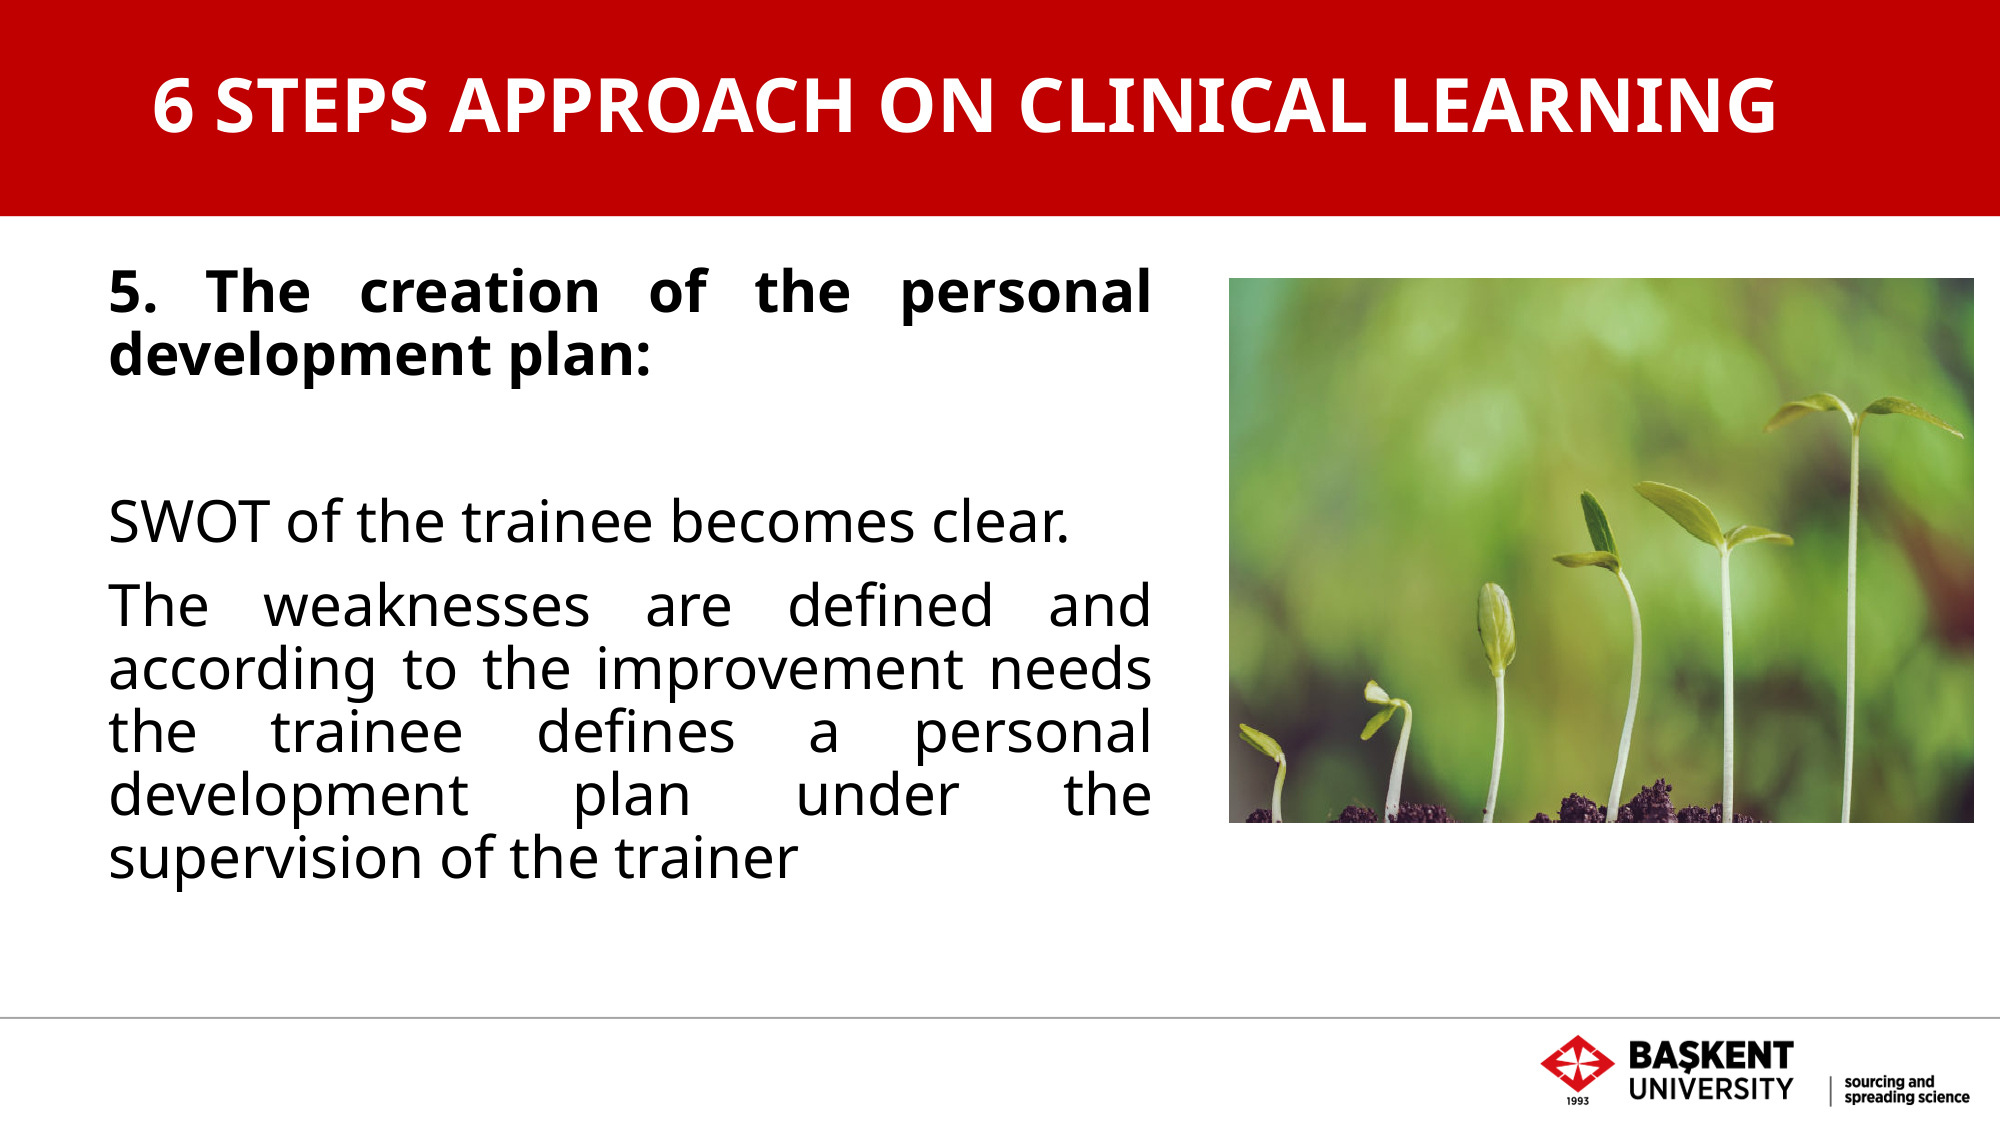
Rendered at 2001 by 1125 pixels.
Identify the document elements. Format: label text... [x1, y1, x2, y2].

list 5. The creation of the personal development plan: SWOT of the trainee becomes clear. The weaknesses are defined and according to the improvement needs the trainee defines a personal development plan under the supervision of the trainer [93, 254, 1169, 969]
title 6 STEPS APPROACH ON CLINICAL LEARNING [137, 0, 1902, 218]
picture [0, 0, 2001, 1125]
